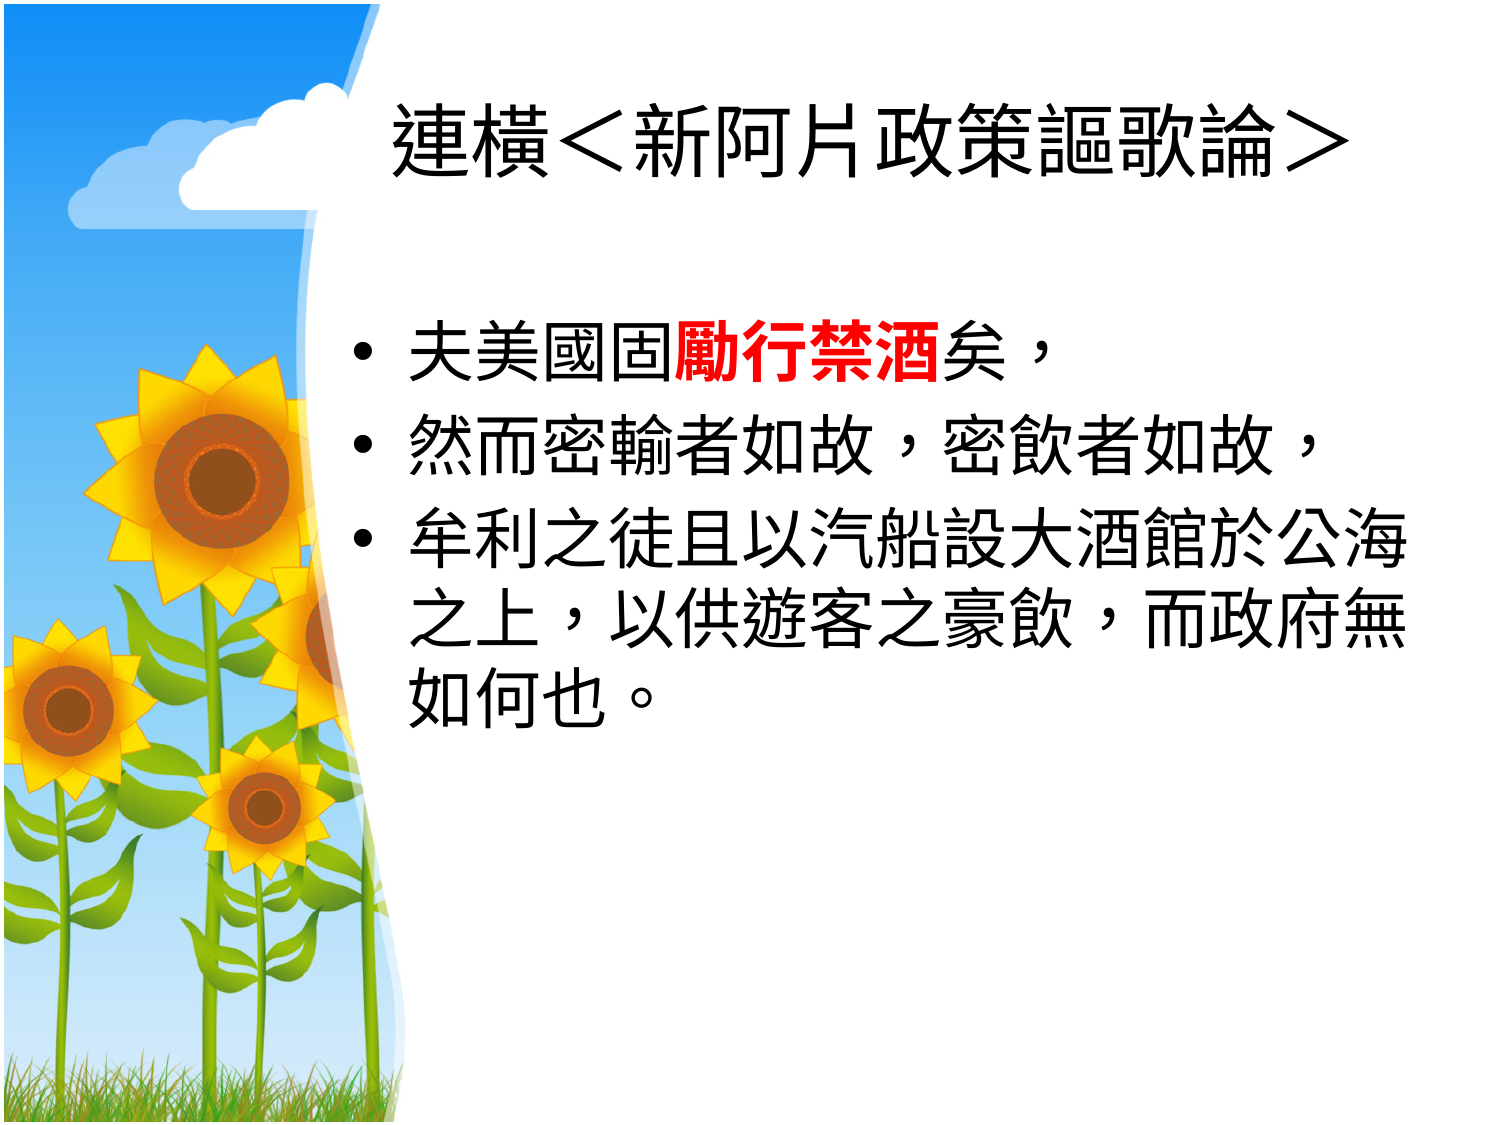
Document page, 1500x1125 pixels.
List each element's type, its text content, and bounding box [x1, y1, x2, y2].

picture [0, 0, 1500, 1125]
title 連橫＜新阿片政策謳歌論＞ [375, 45, 1425, 233]
list 夫美國固勵行禁酒矣， 然而密輸者如故，密飲者如故， 牟利之徒且以汽船設大酒館於公海之上，以供遊客之豪飲，而政府無如何也。 [336, 302, 1425, 1005]
